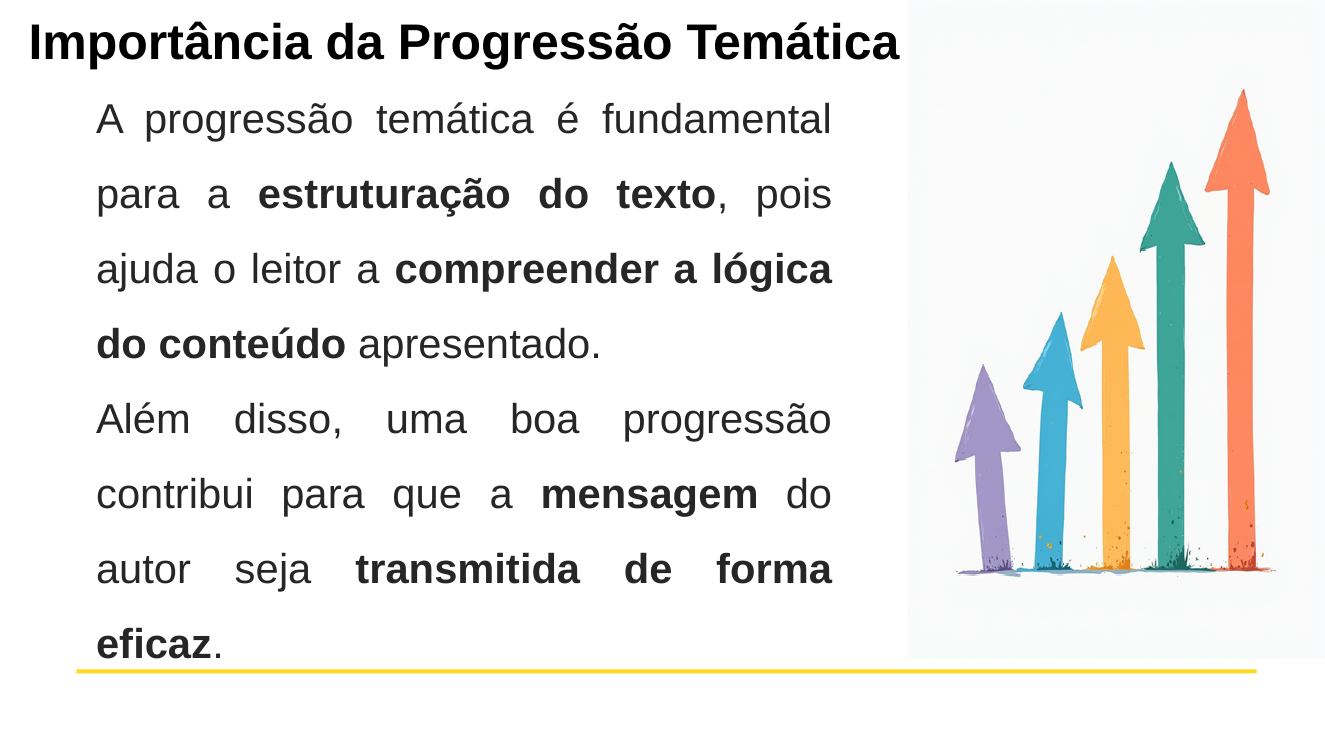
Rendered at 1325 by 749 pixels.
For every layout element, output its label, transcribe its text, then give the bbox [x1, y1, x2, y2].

text_box Importância da Progressão Temática [0, 14, 907, 65]
text_box [76, 669, 1257, 674]
text_box A progressão temática é fundamental para a estruturação do texto, pois ajuda o leitor a compreender a lógica do conteúdo apresentado. Além disso, uma boa progressão contribui para que a mensagem do autor seja transmitida de forma eficaz. [81, 109, 848, 625]
picture [907, 0, 1325, 659]
